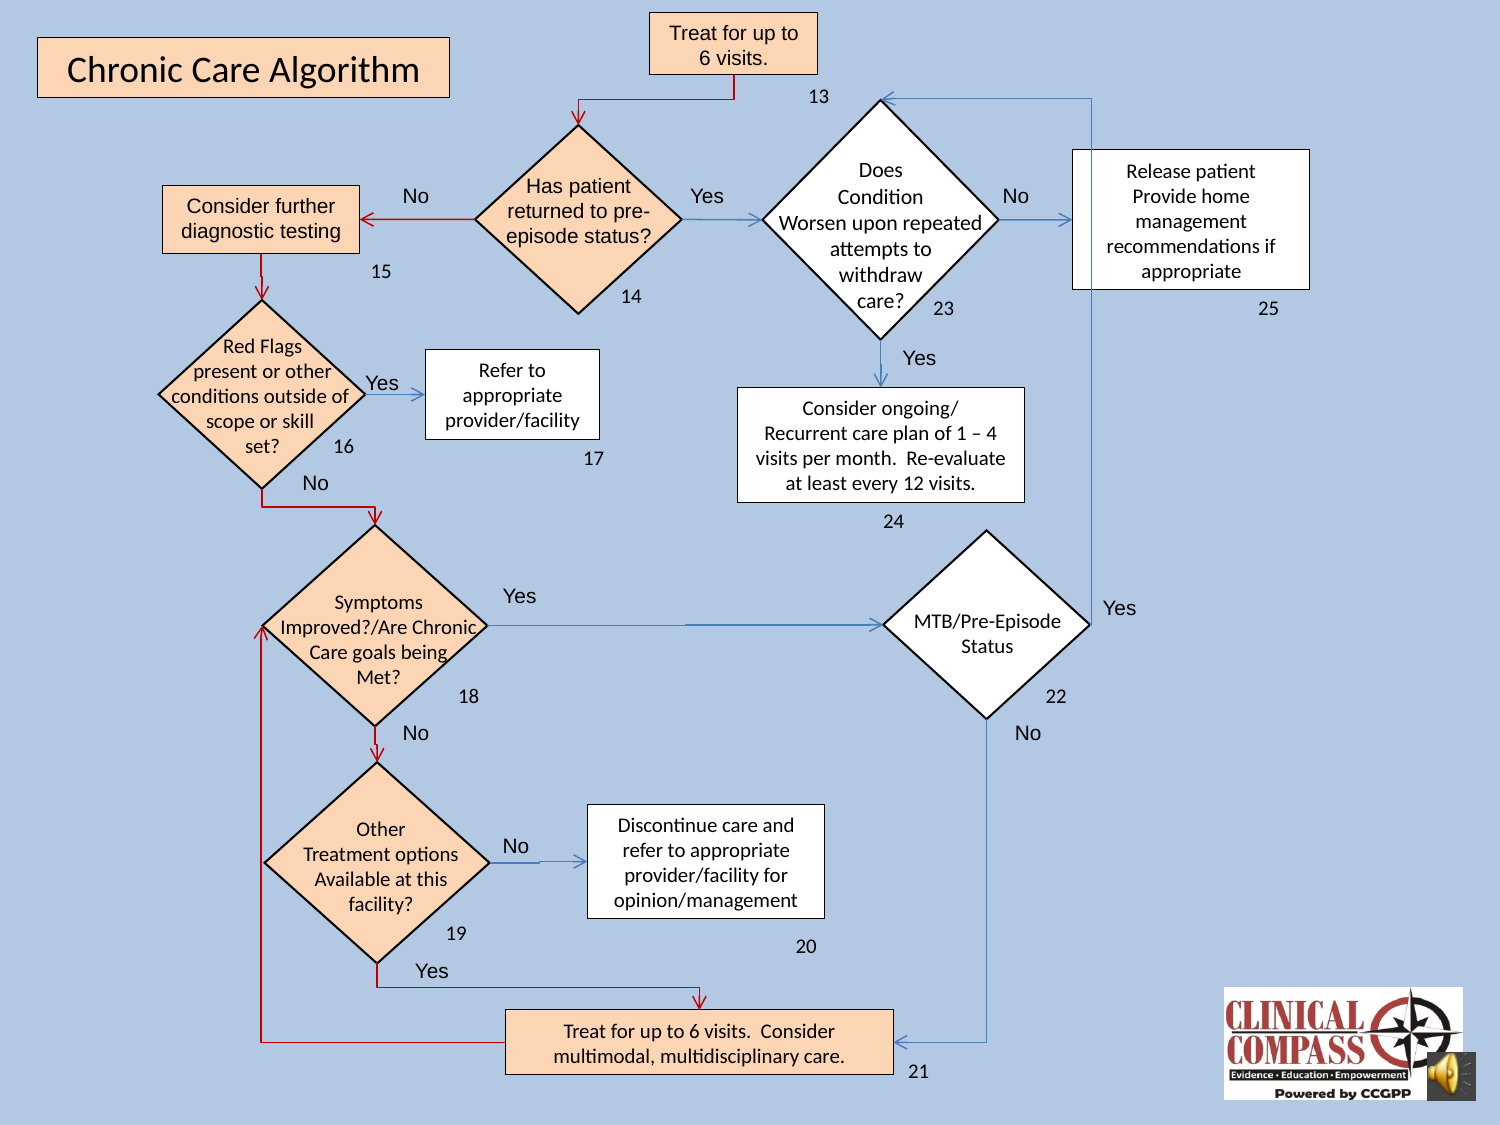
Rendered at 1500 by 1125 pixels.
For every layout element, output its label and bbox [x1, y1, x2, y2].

list [1224, 987, 1463, 1101]
picture [1426, 1051, 1477, 1102]
text_box [125, 12, 1310, 1125]
text_box [387, 174, 454, 213]
text_box [37, 37, 450, 98]
